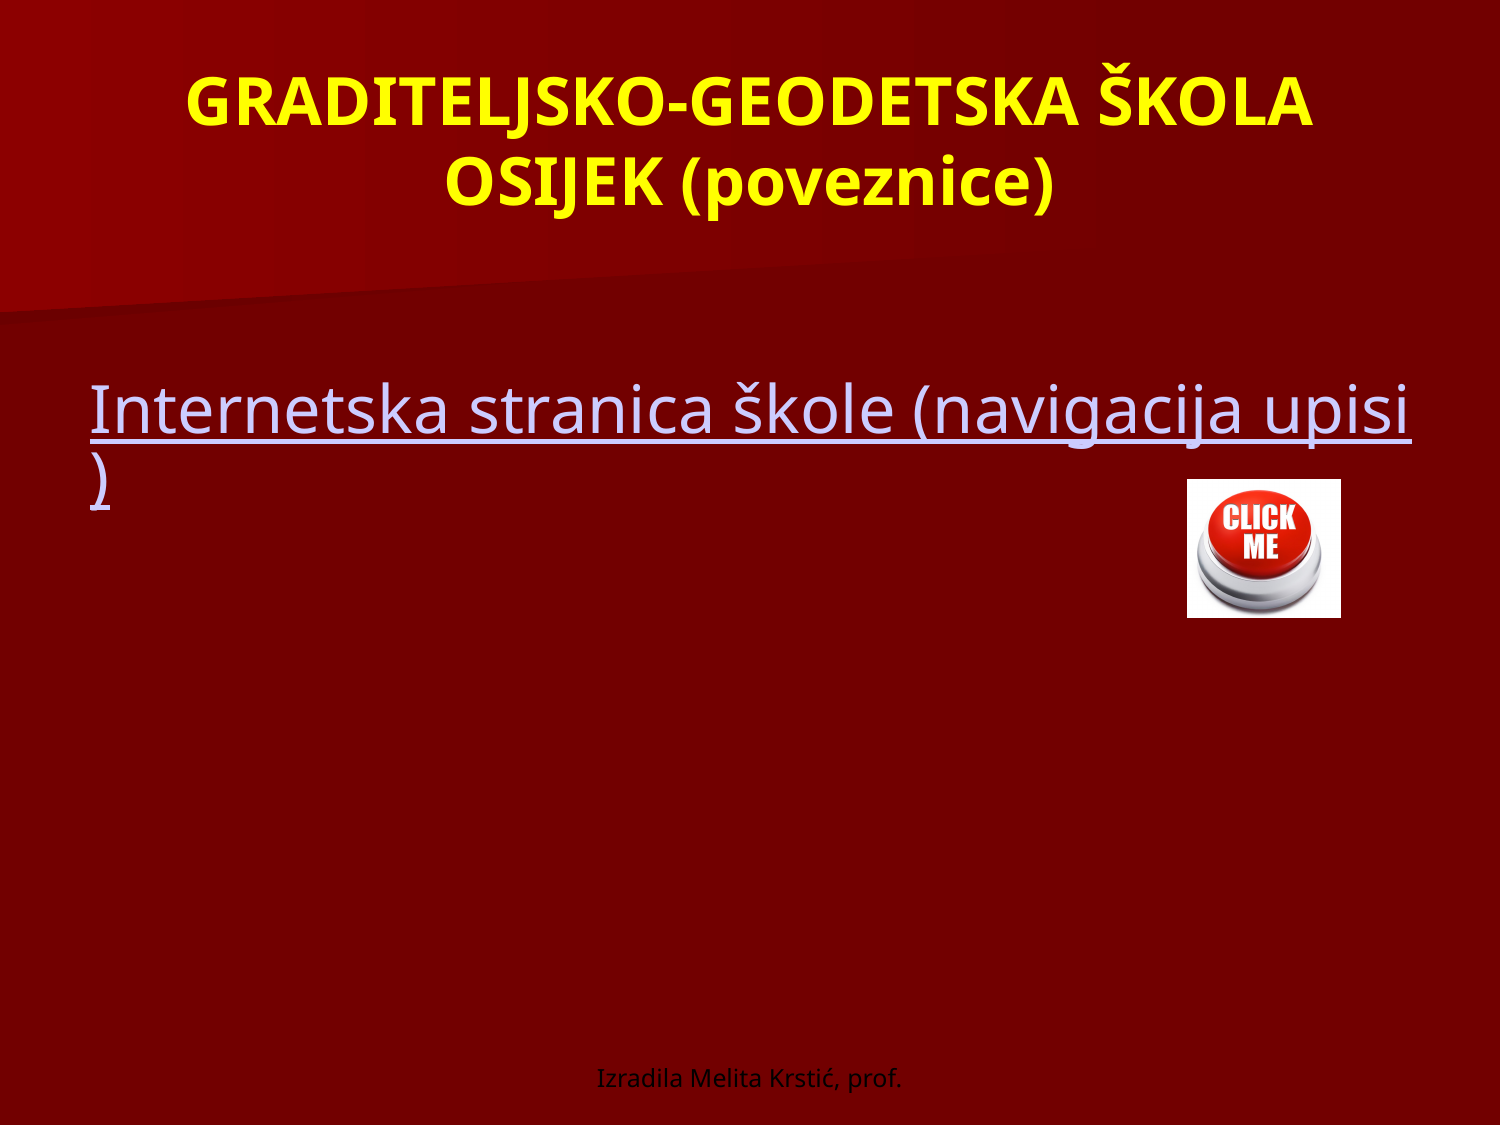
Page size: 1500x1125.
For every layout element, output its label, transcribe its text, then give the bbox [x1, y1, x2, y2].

title GRADITELJSKO-GEODETSKA ŠKOLA OSIJEK (poveznice) [75, 45, 1425, 233]
footer Izradila Melita Krstić, prof. [512, 1025, 988, 1100]
list Internetska stranica škole (navigacija upisi) [75, 262, 1447, 1000]
picture [1186, 479, 1341, 618]
